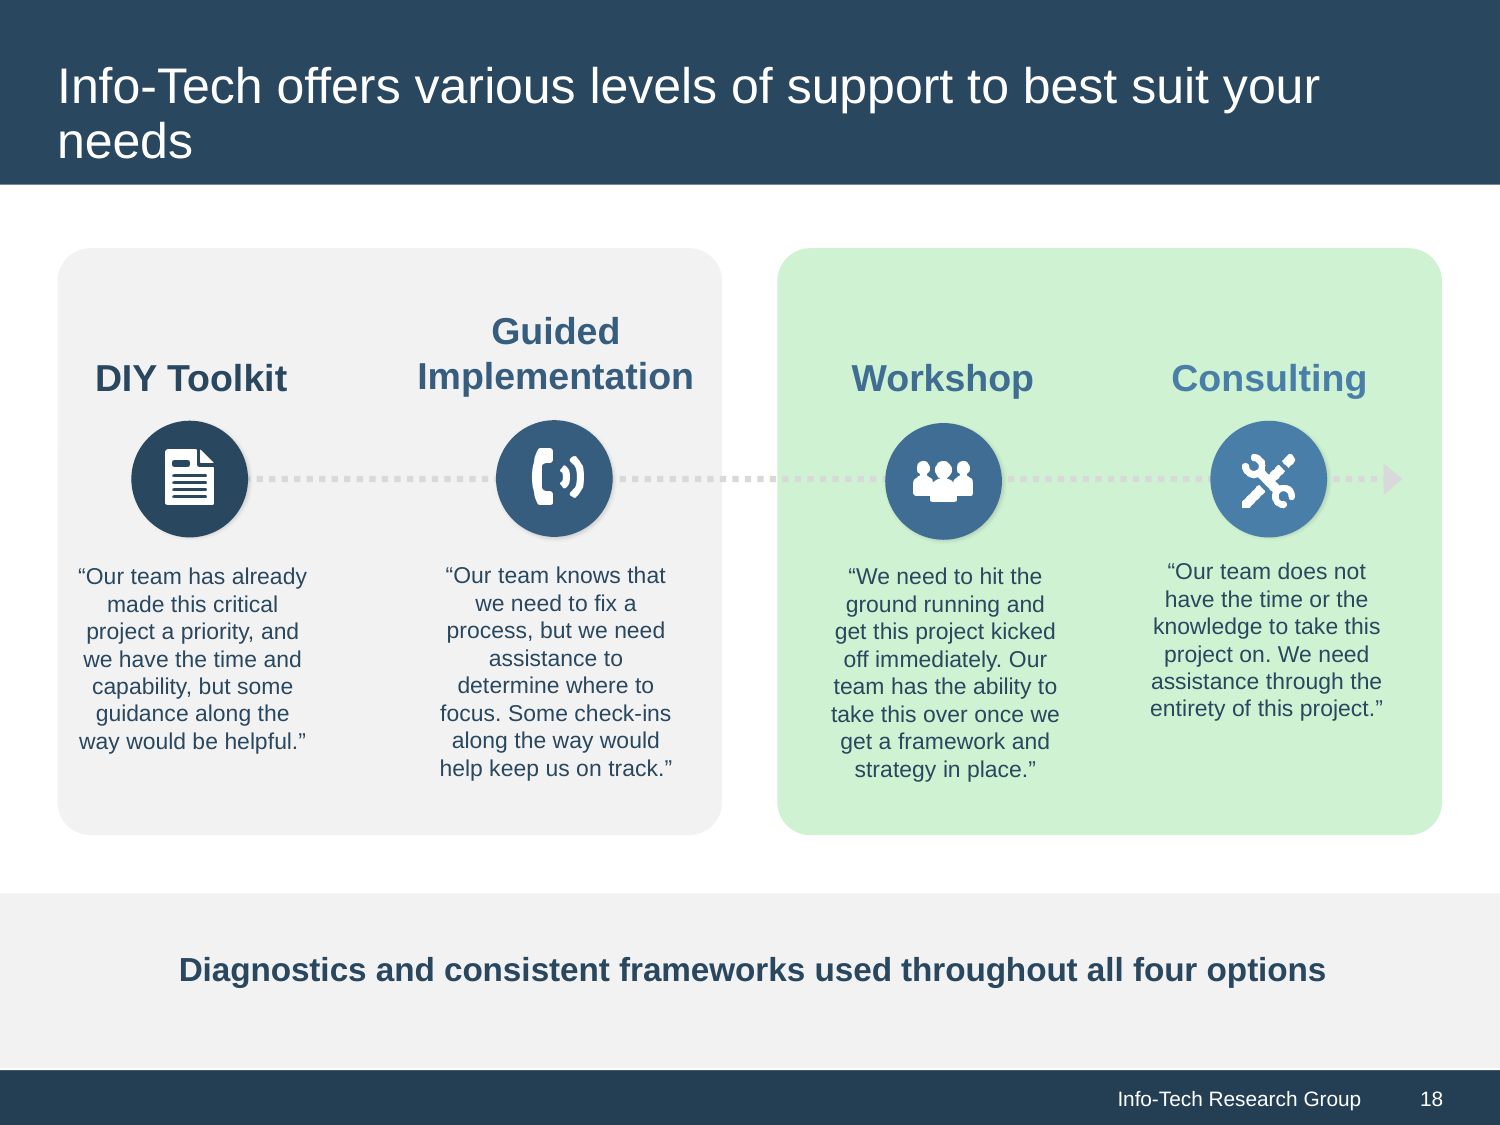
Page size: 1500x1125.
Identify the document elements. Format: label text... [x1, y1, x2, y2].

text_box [809, 331, 1079, 792]
text_box [57, 487, 723, 836]
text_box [58, 331, 326, 791]
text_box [381, 307, 731, 791]
text_box [0, 893, 1500, 1068]
text_box Diagnostics and consistent frameworks used throughout all four options [163, 940, 1343, 996]
text_box [57, 248, 723, 478]
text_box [1133, 331, 1403, 786]
title Info-Tech offers various levels of support to best suit your needs [41, 41, 1457, 187]
text_box [777, 248, 1442, 836]
